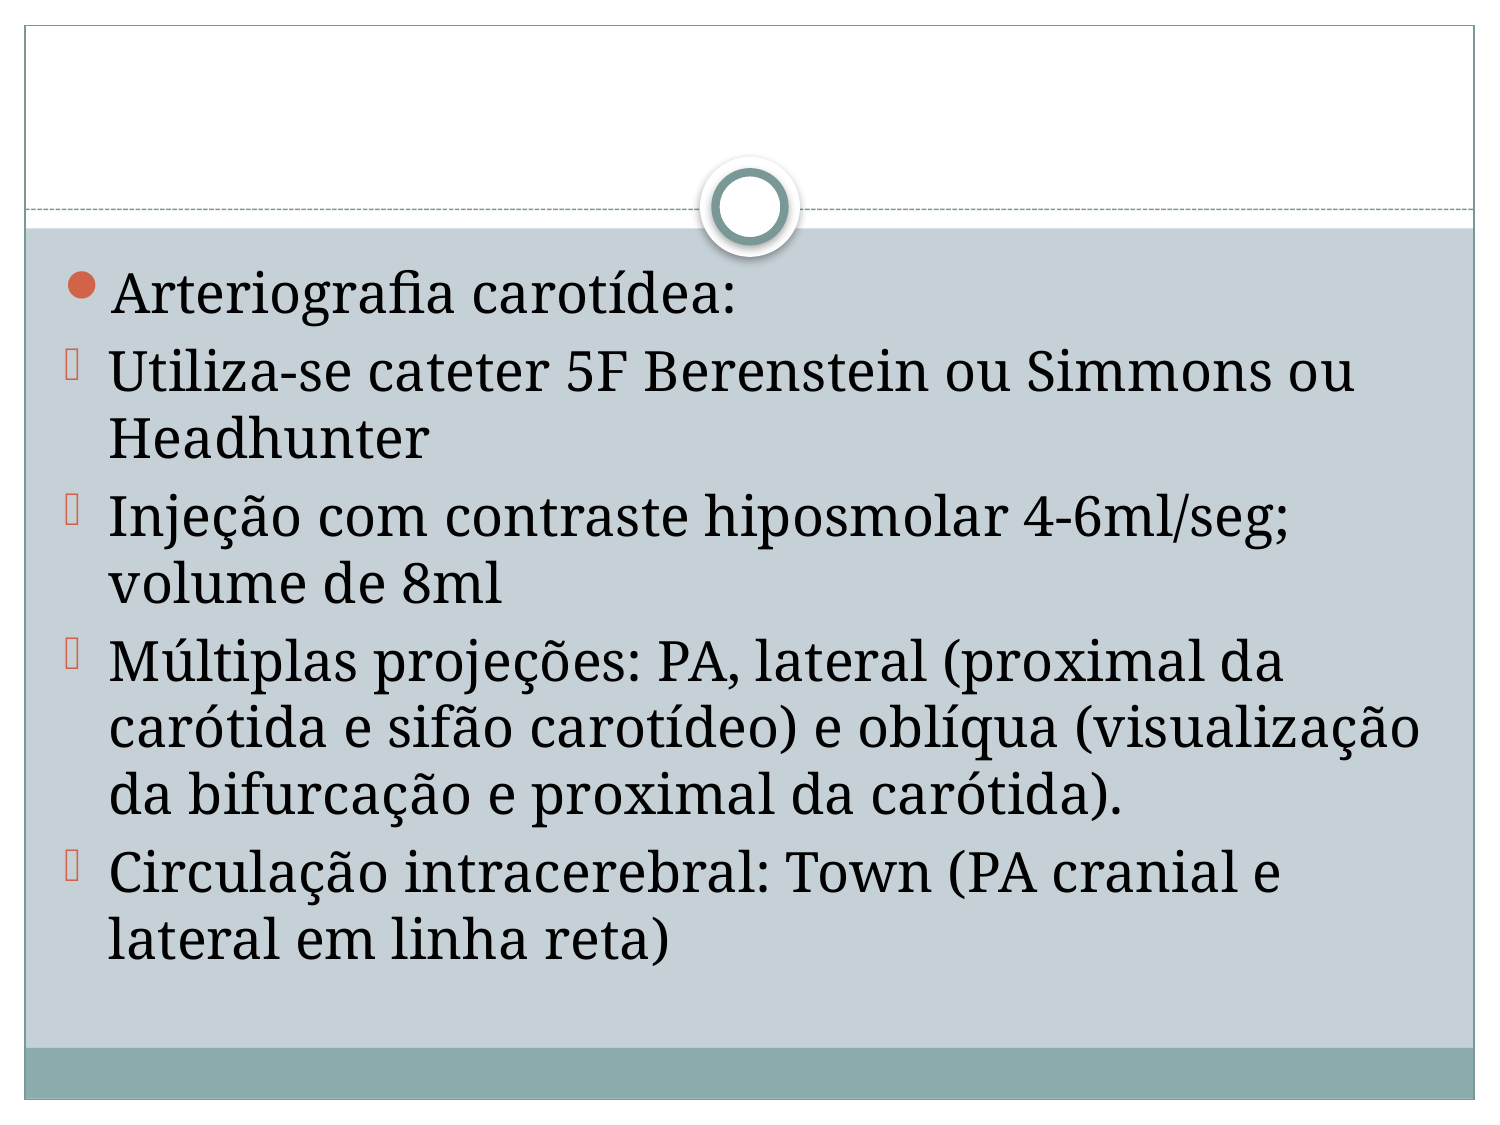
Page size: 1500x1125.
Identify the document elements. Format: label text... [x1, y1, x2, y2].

list Arteriografia carotídea: Utiliza-se cateter 5F Berenstein ou Simmons ou Headhunter Injeção com contraste hiposmolar 4-6ml/seg; volume de 8ml Múltiplas projeções: PA, lateral (proximal da carótida e sifão carotídeo) e oblíqua (visualização da bifurcação e proximal da carótida). Circulação intracerebral: Town (PA cranial e lateral em linha reta) [49, 250, 1445, 1001]
